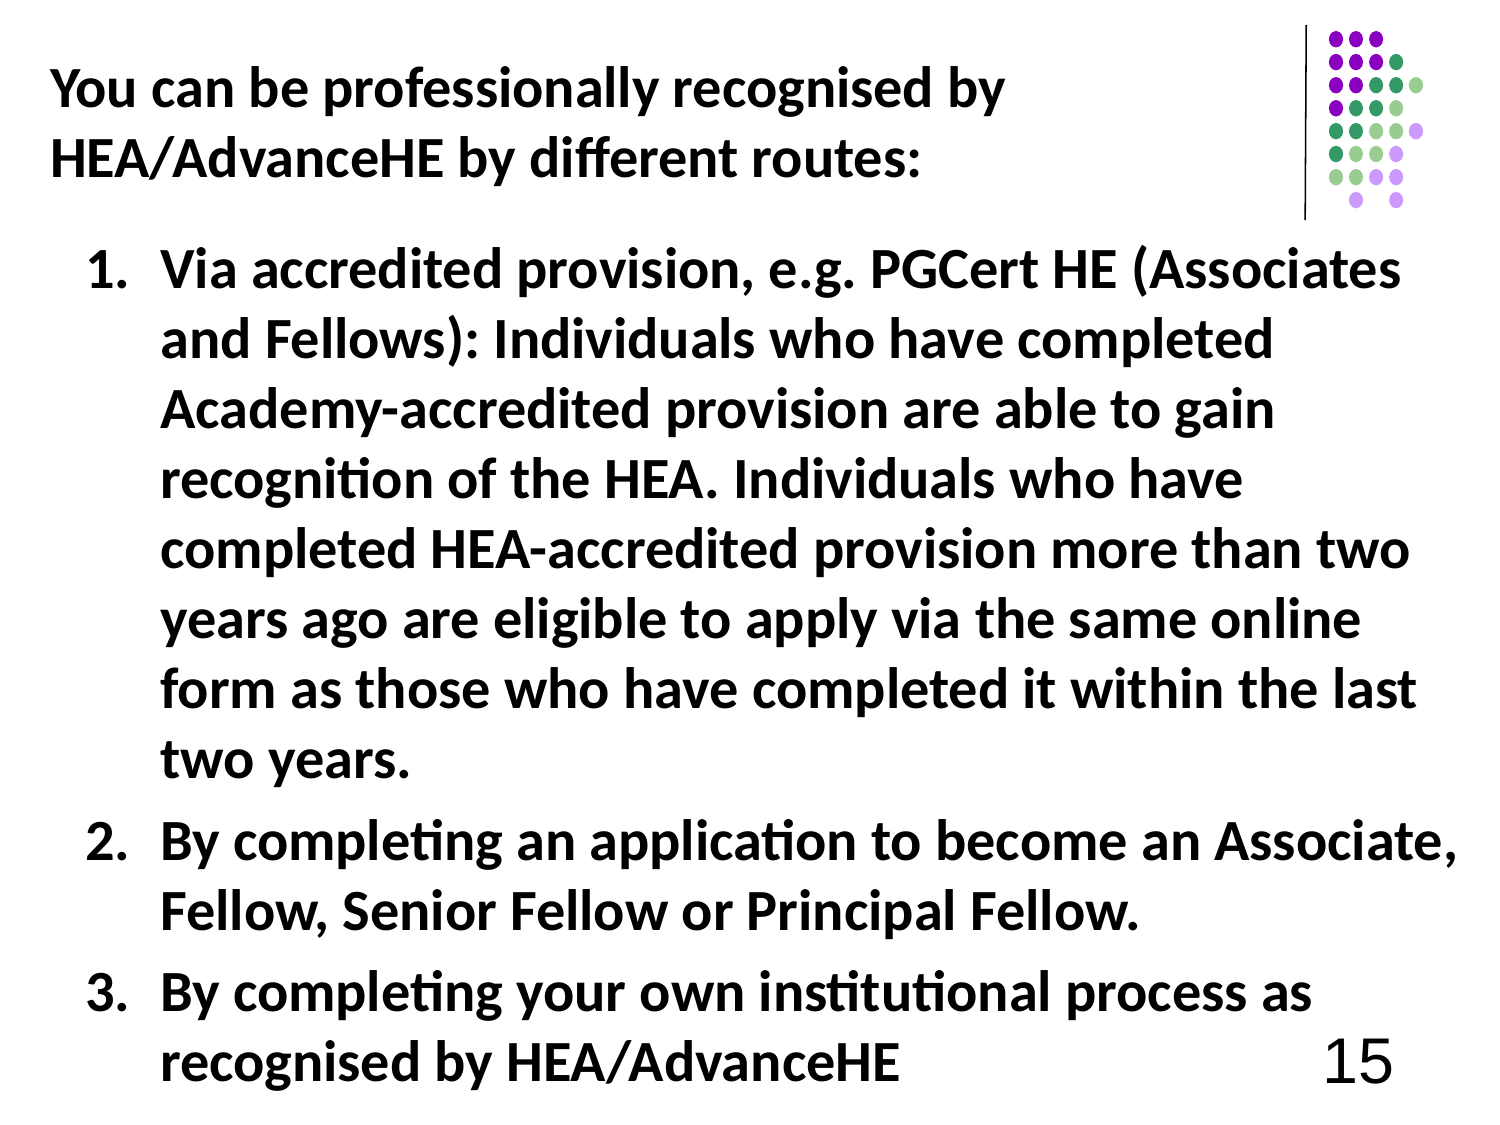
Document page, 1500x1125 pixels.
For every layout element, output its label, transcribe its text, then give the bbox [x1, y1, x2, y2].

title You can be professionally recognised by HEA/AdvanceHE by different routes: [34, 19, 1313, 197]
list Via accredited provision, e.g. PGCert HE (Associates and Fellows): Individuals who have completed Academy-accredited provision are able to gain recognition of the HEA. Individuals who have completed HEA-accredited provision more than two years ago are eligible to apply via the same online form as those who have completed it within the last two years. By completing an application to become an Associate, Fellow, Senior Fellow or Principal Fellow. By completing your own institutional process as recognised by HEA/AdvanceHE [70, 222, 1474, 1009]
